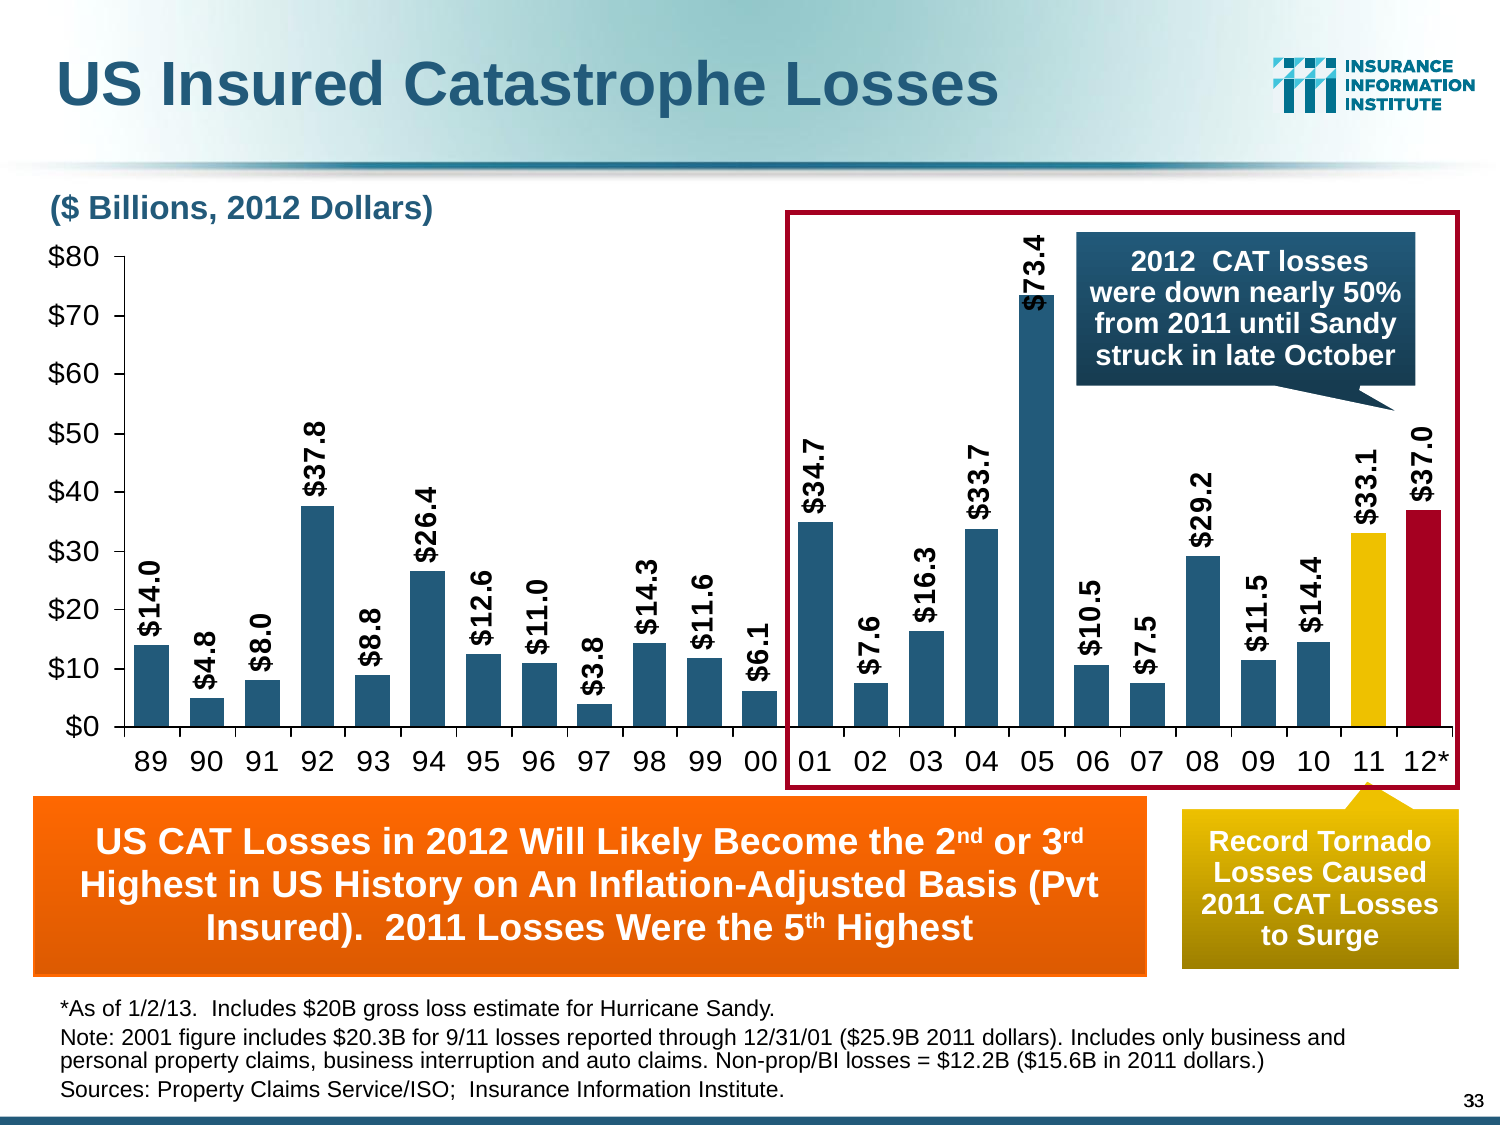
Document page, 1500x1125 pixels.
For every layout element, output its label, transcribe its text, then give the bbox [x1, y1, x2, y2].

slide_number 33 [1410, 1091, 1485, 1112]
text_box Record Tornado Losses Caused 2011 CAT Losses to Surge [1179, 803, 1462, 972]
text_box US CAT Losses in 2012 Will Likely Become the 2nd or 3rd Highest in US History on An Inflation-Adjusted Basis (Pvt Insured). 2011 Losses Were the 5th Highest [33, 801, 1146, 976]
text_box ($ Billions, 2012 Dollars) [49, 190, 1450, 222]
text_box *As of 1/2/13. Includes $20B gross loss estimate for Hurricane Sandy. Note: 2001 figure includes $20.3B for 9/11 losses reported through 12/31/01 ($25.9B 2011 dollars). Includes only business and personal property claims, business interruption and auto claims. Non-prop/BI losses = $12.2B ($15.6B in 2011 dollars.) Sources: Property Claims Service/ISO; Insurance Information Institute. [0, 935, 1378, 1125]
title US Insured Catastrophe Losses [48, 14, 1264, 157]
text_box [787, 212, 1458, 223]
picture [0, 0, 1500, 189]
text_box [35, 224, 1461, 795]
